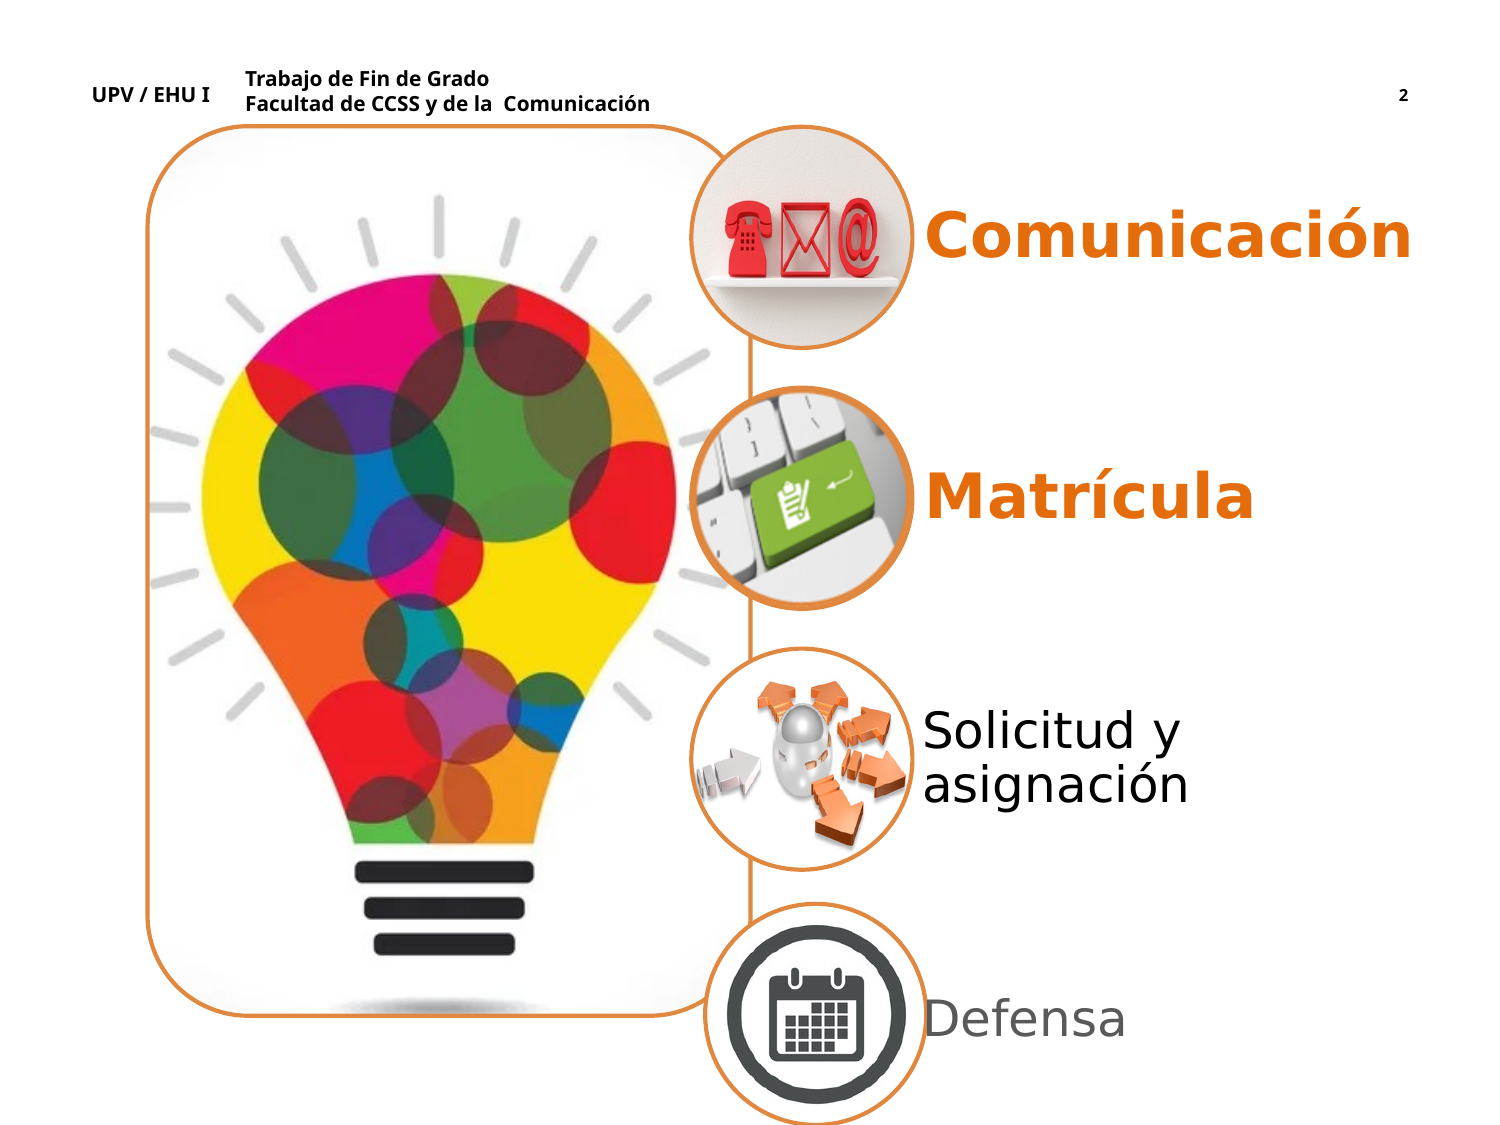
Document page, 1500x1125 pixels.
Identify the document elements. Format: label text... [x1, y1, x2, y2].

slide_number 2 [1073, 66, 1424, 124]
footer Trabajo de Fin de Grado Facultad de CCSS y de la Comunicación [230, 60, 706, 121]
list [78, 126, 1462, 1125]
